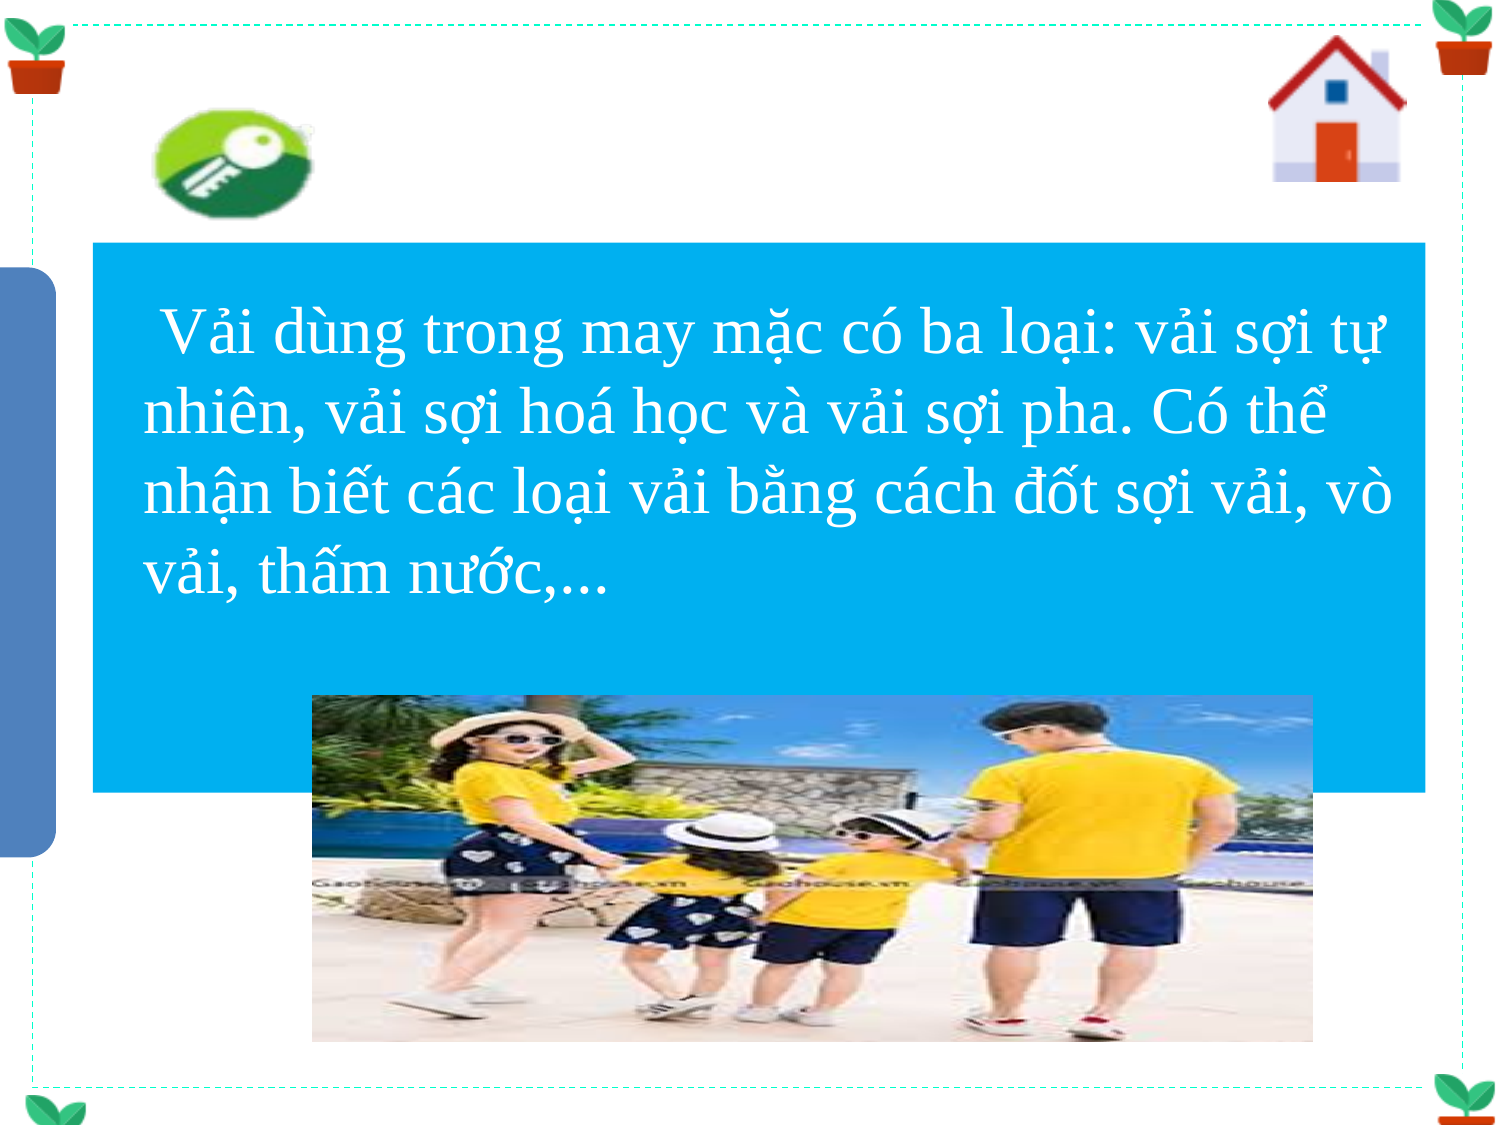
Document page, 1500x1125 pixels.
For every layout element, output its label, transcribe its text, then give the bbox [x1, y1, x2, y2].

text_box [0, 265, 59, 860]
text_box Vải dùng trong may mặc có ba loại: vải sợi tự nhiên, vải sợi hoá học và vải sợi pha. Có thể nhận biết các loại vải bằng cách đốt sợi vải, vò vải, thấm nước,... [128, 279, 1463, 854]
picture [1426, 1074, 1500, 1125]
picture [0, 18, 74, 94]
text_box [91, 241, 1428, 795]
text_box [32, 24, 1463, 1088]
picture [18, 1094, 94, 1125]
picture [1424, 0, 1500, 76]
picture [312, 696, 1313, 1043]
picture [1268, 35, 1407, 183]
picture [137, 74, 335, 230]
